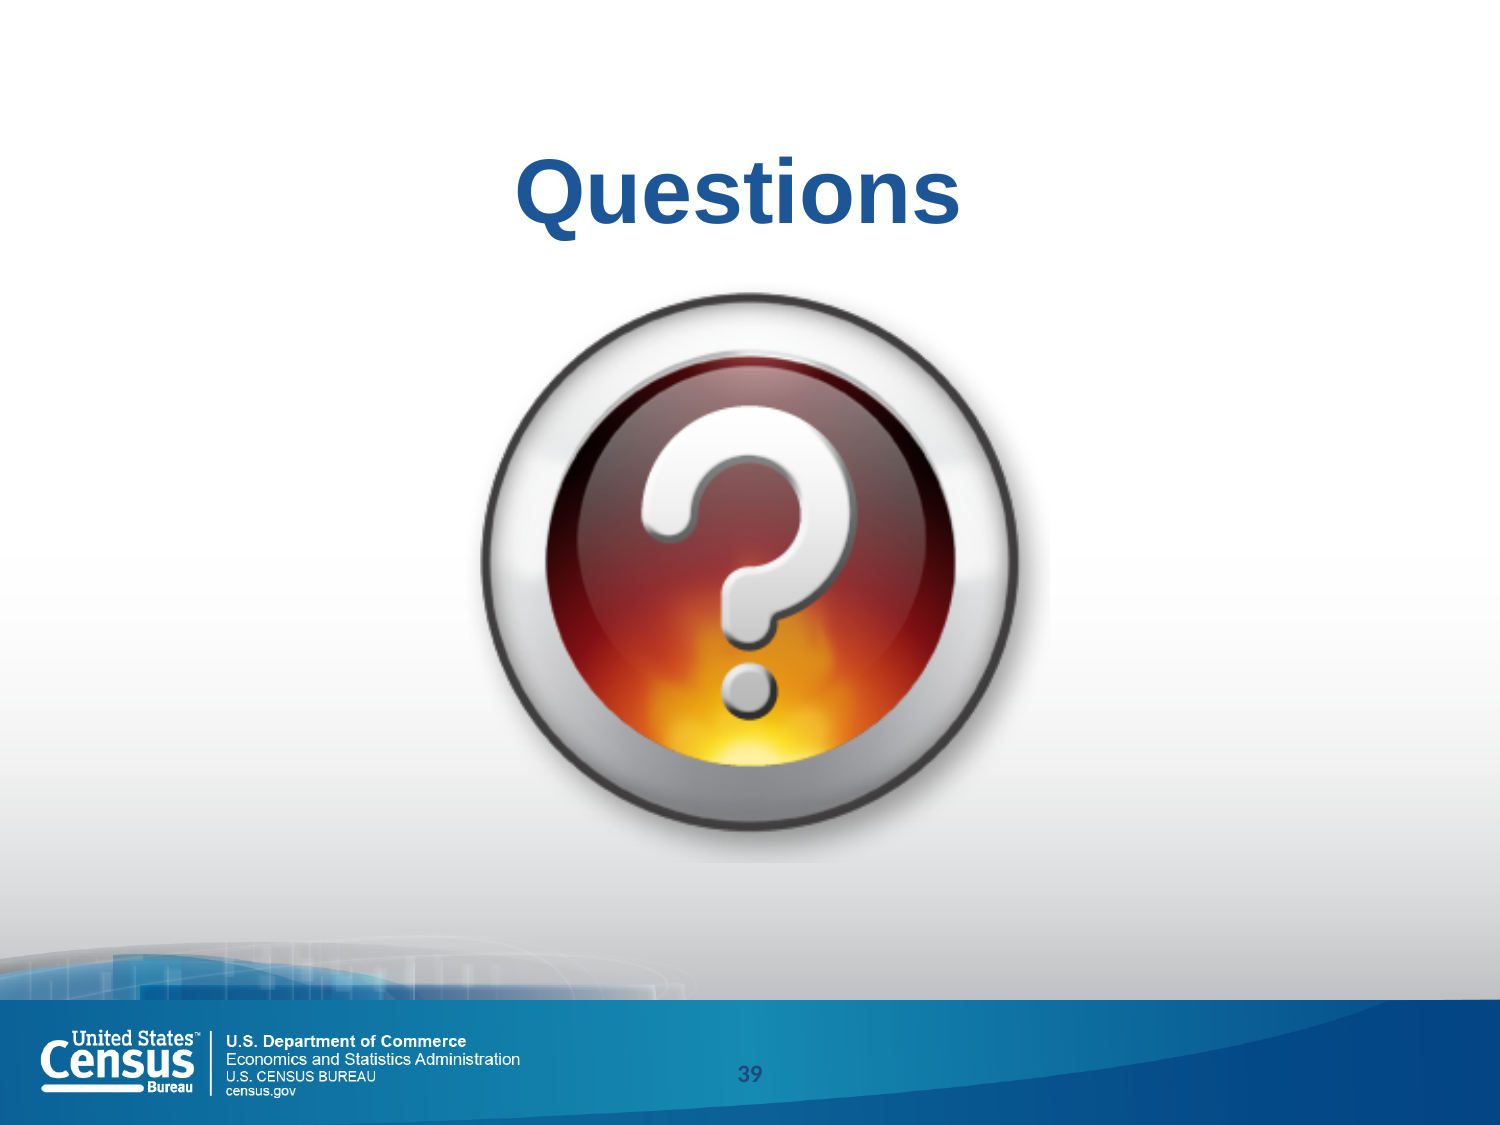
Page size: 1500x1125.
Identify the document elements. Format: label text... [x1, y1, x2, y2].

picture [0, 0, 1500, 1125]
title Questions [127, 93, 1350, 281]
slide_number 39 [575, 1042, 925, 1103]
